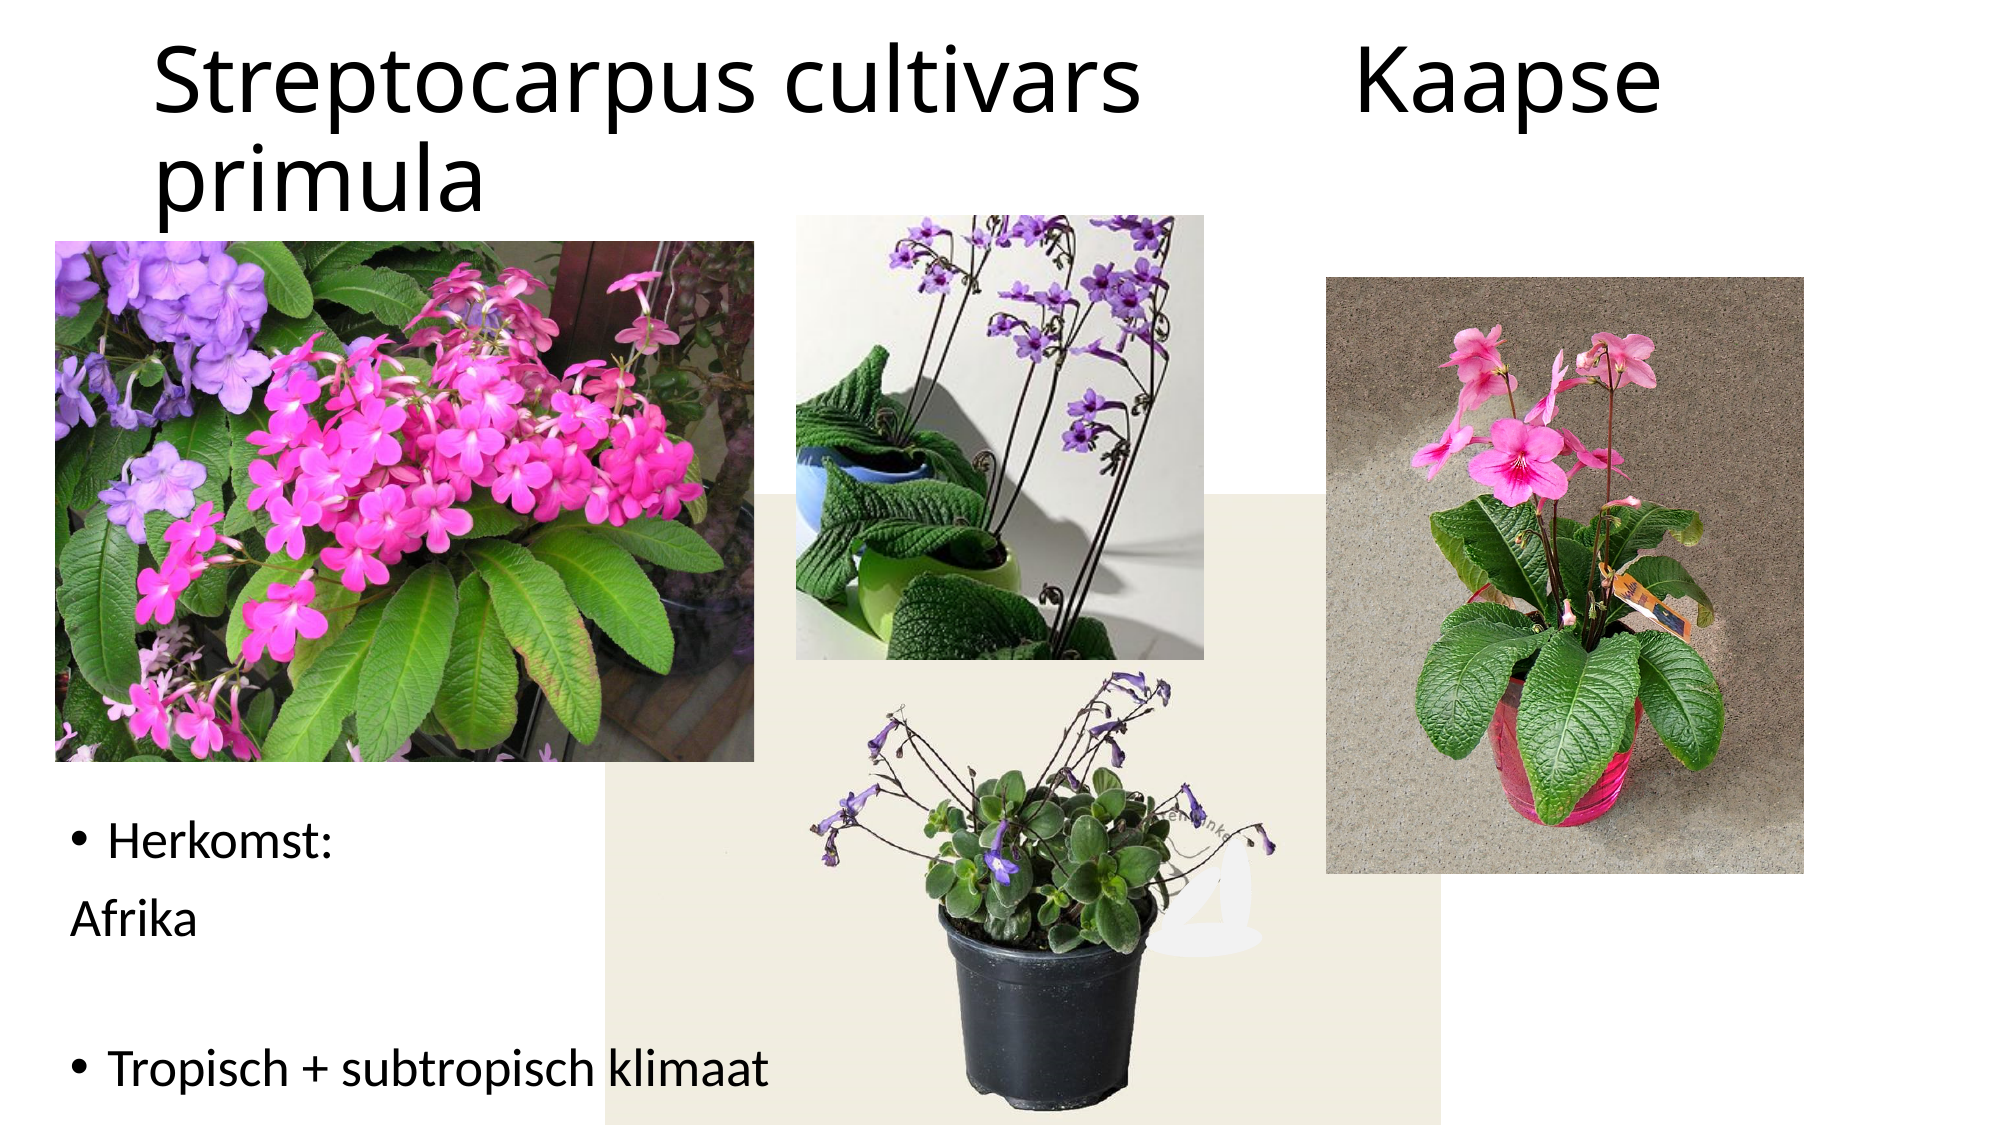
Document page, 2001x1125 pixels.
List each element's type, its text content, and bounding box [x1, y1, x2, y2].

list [55, 240, 755, 763]
text_box Herkomst: Afrika Tropisch + subtropisch klimaat [55, 804, 605, 1107]
title Streptocarpus cultivars Kaapse primula [137, 23, 1863, 241]
picture [605, 215, 1804, 1125]
